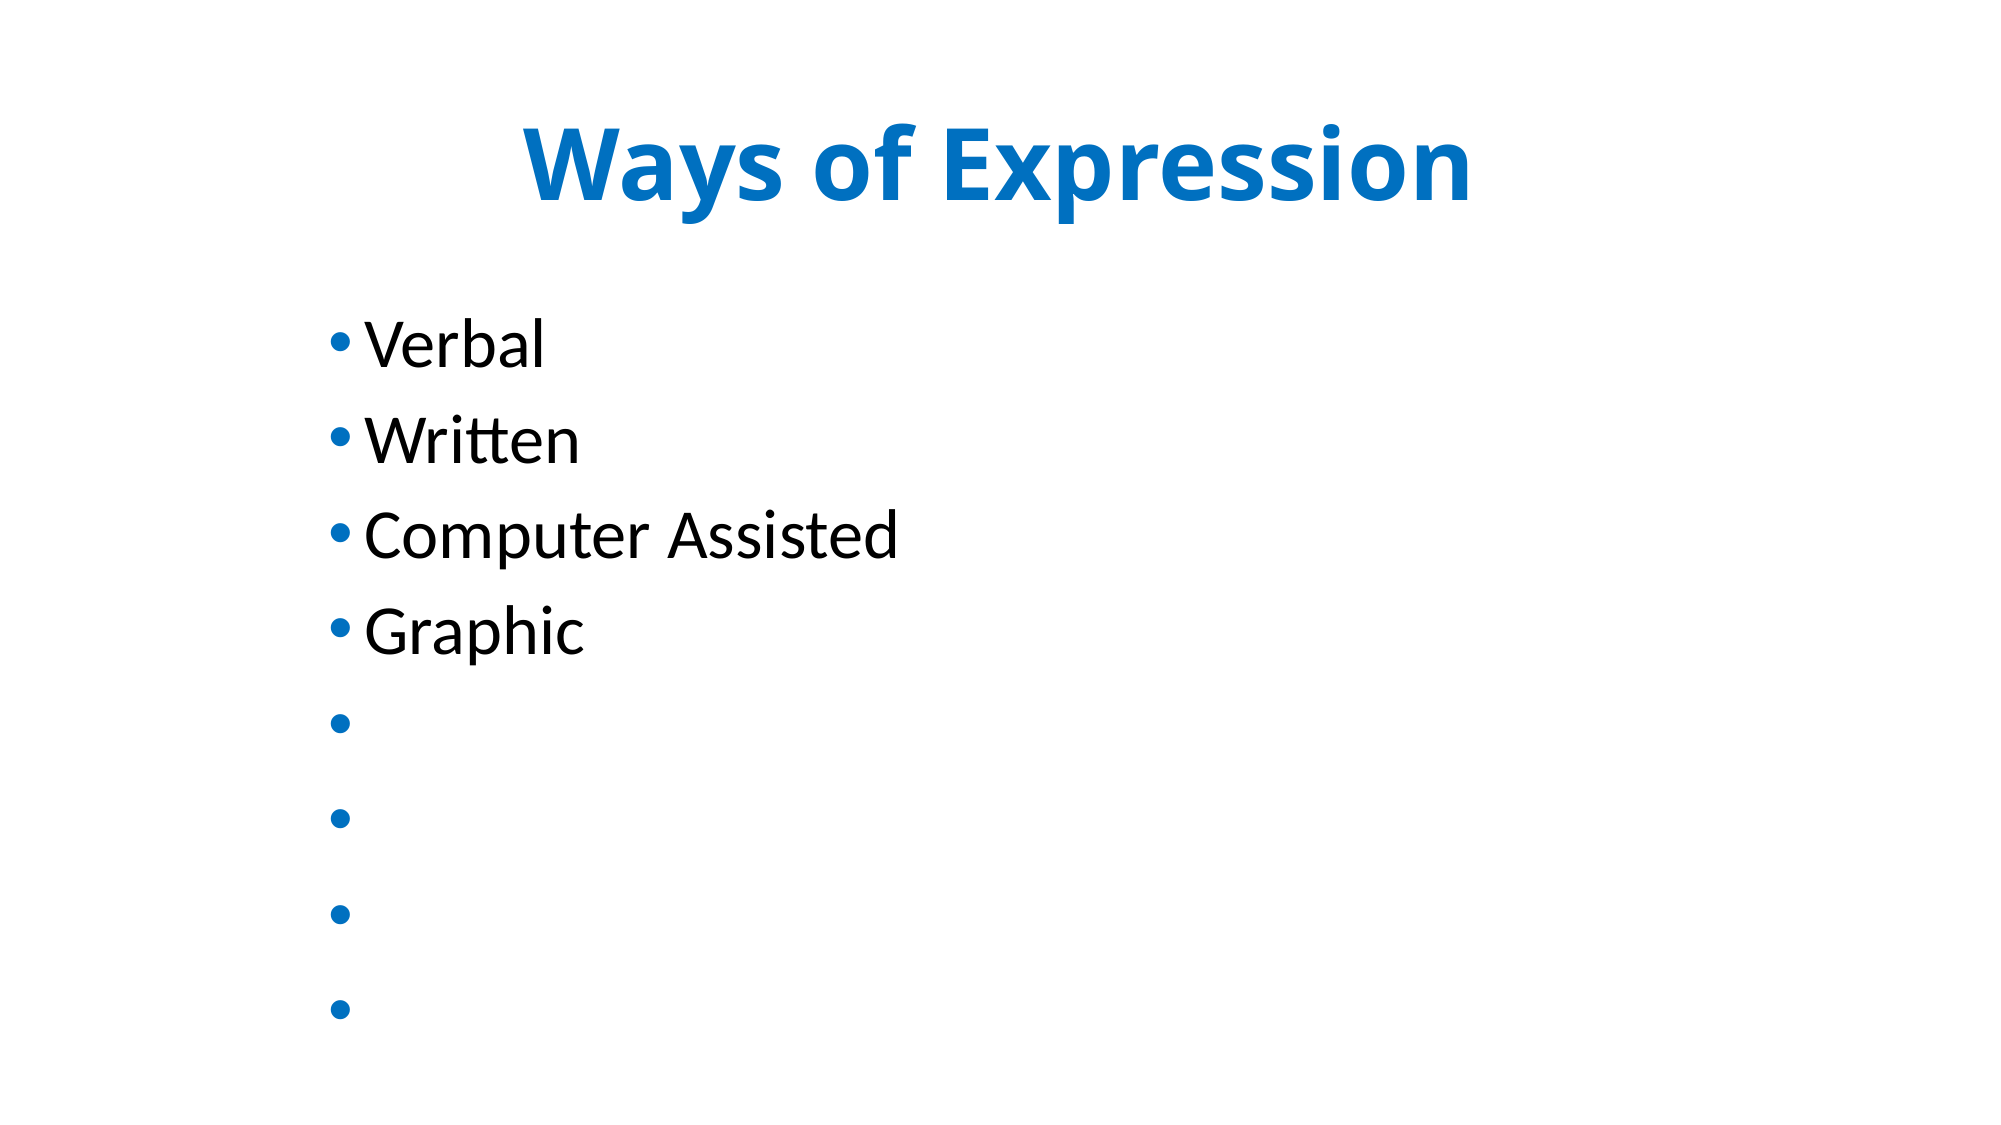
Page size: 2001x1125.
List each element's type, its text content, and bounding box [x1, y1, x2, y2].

list Verbal Written Computer Assisted Graphic [313, 299, 1700, 1066]
title Ways of Expression [137, 59, 1863, 278]
